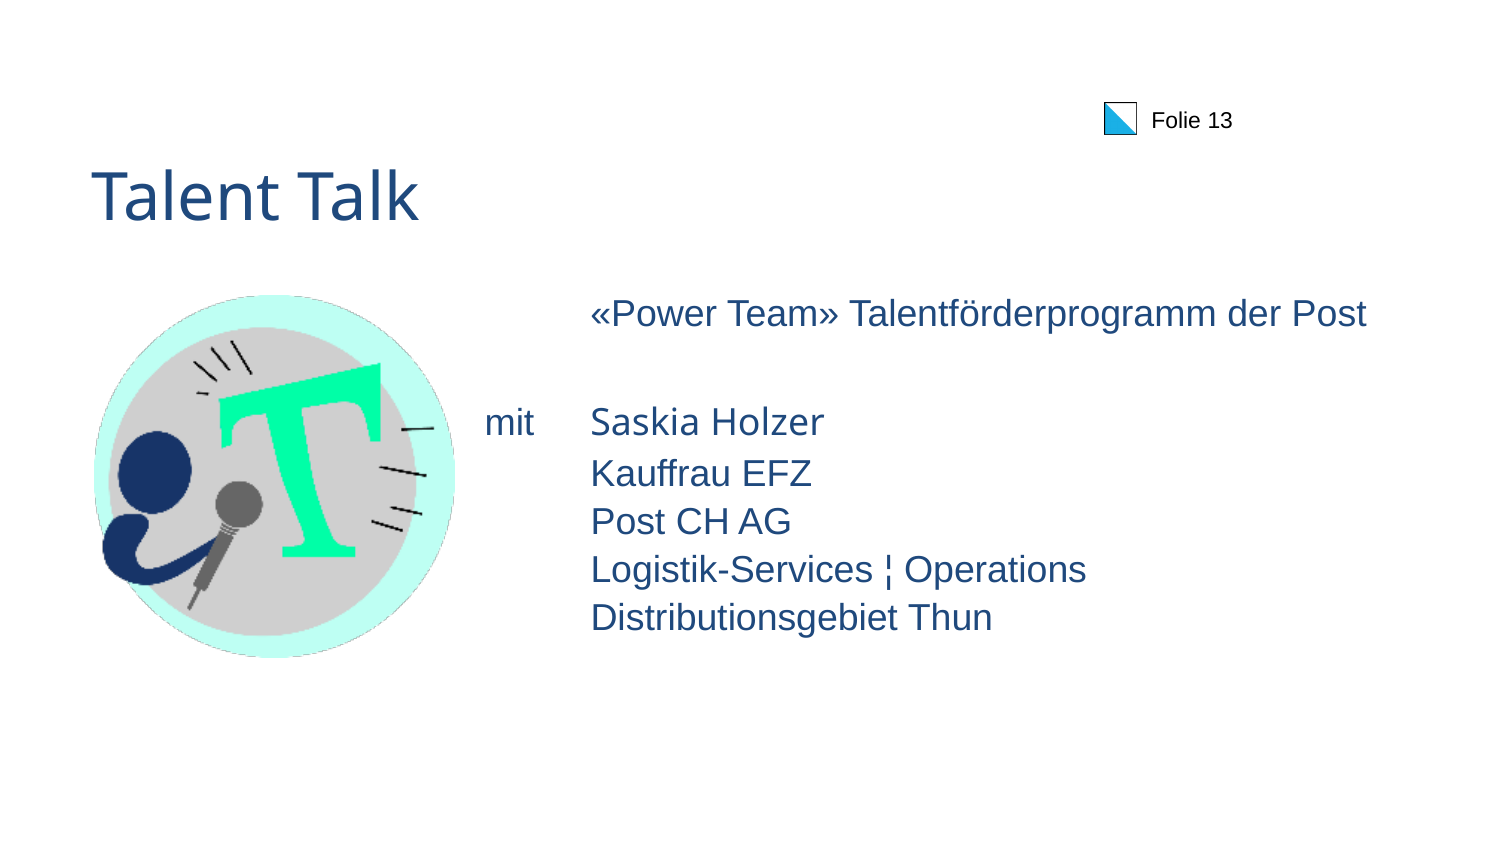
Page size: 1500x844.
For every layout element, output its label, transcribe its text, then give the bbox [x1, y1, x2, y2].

text_box «Power Team» Talentförderprogramm der Post mit Saskia Holzer Kauffrau EFZ Post CH AG Logistik-Services ¦ Operations Distributionsgebiet Thun [354, 277, 1406, 726]
picture [1104, 102, 1137, 135]
title Talent Talk [76, 161, 1294, 292]
picture [94, 294, 455, 659]
